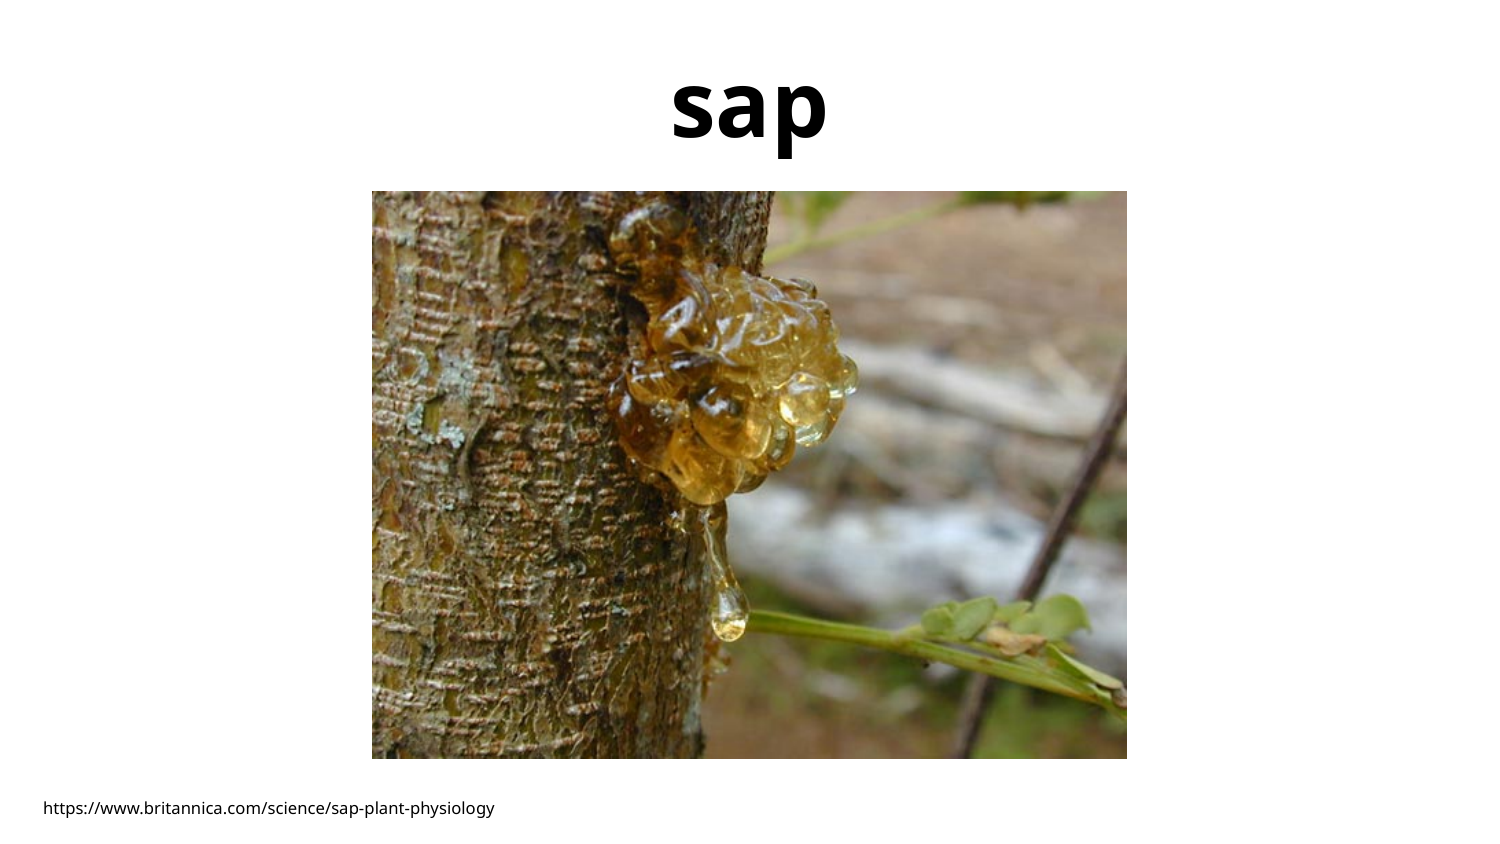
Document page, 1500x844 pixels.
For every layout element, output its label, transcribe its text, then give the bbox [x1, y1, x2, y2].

picture [372, 191, 1128, 759]
text_box https://www.britannica.com/science/sap-plant-physiology [28, 783, 1480, 832]
title sap [51, 31, 1449, 167]
